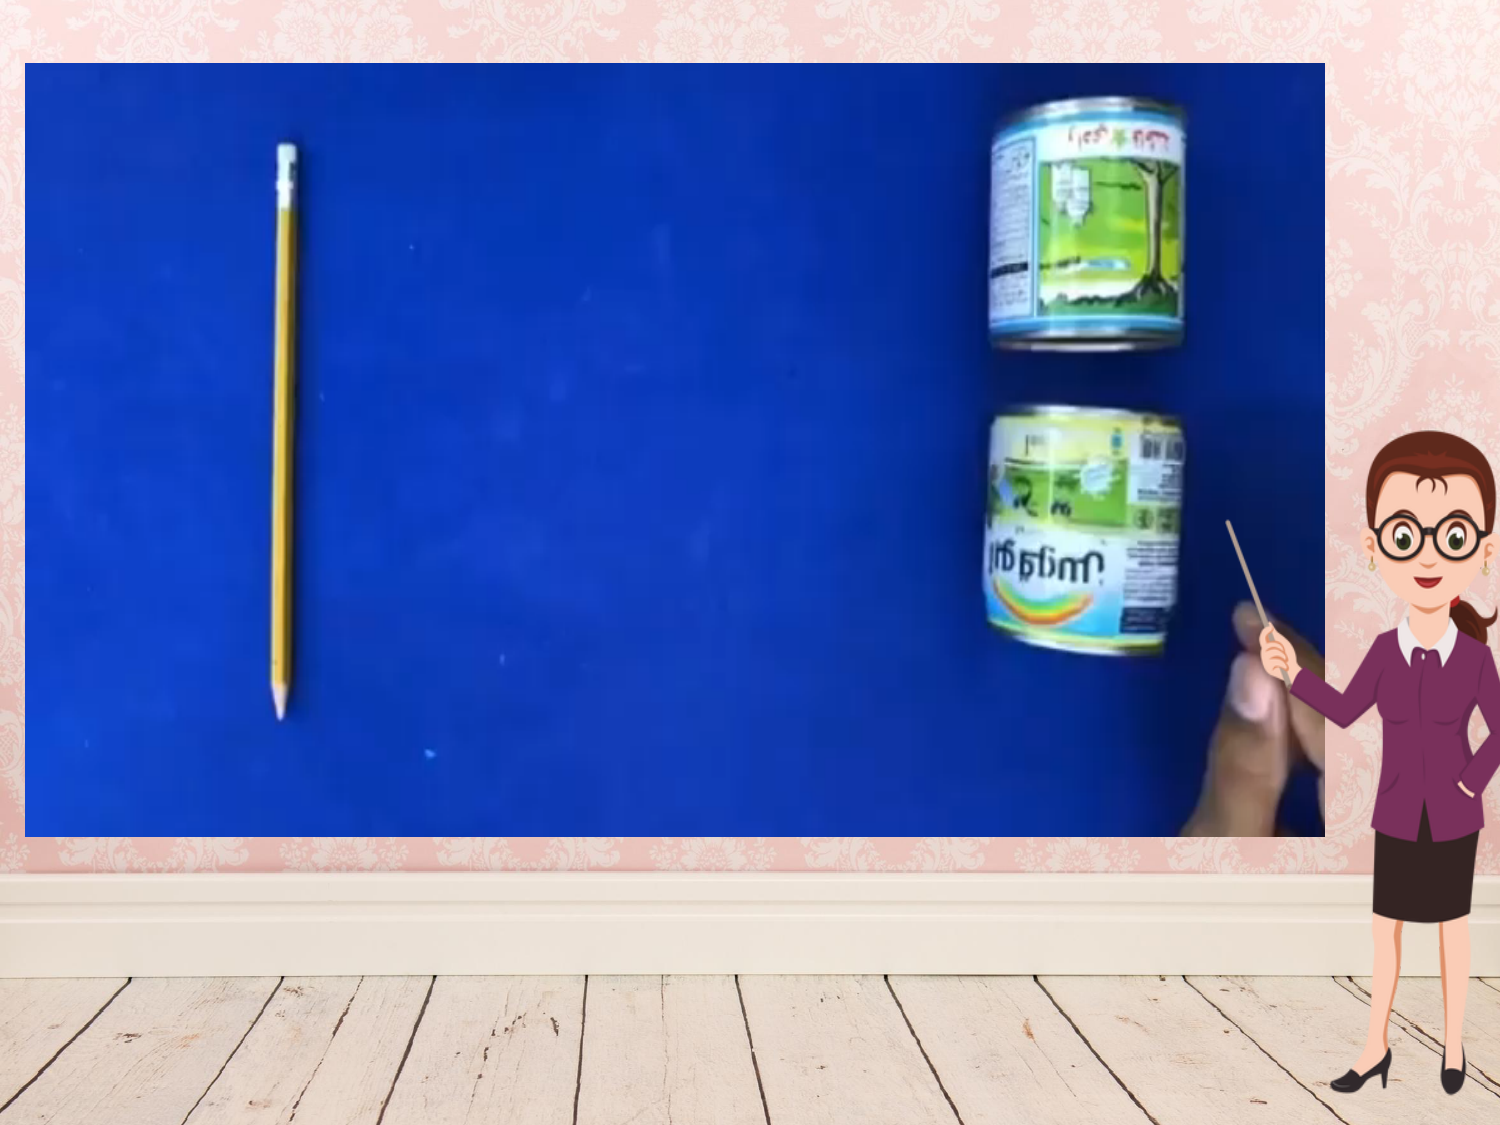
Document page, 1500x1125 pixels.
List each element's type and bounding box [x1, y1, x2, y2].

picture [0, 0, 1500, 1125]
text_box [24, 62, 1325, 838]
